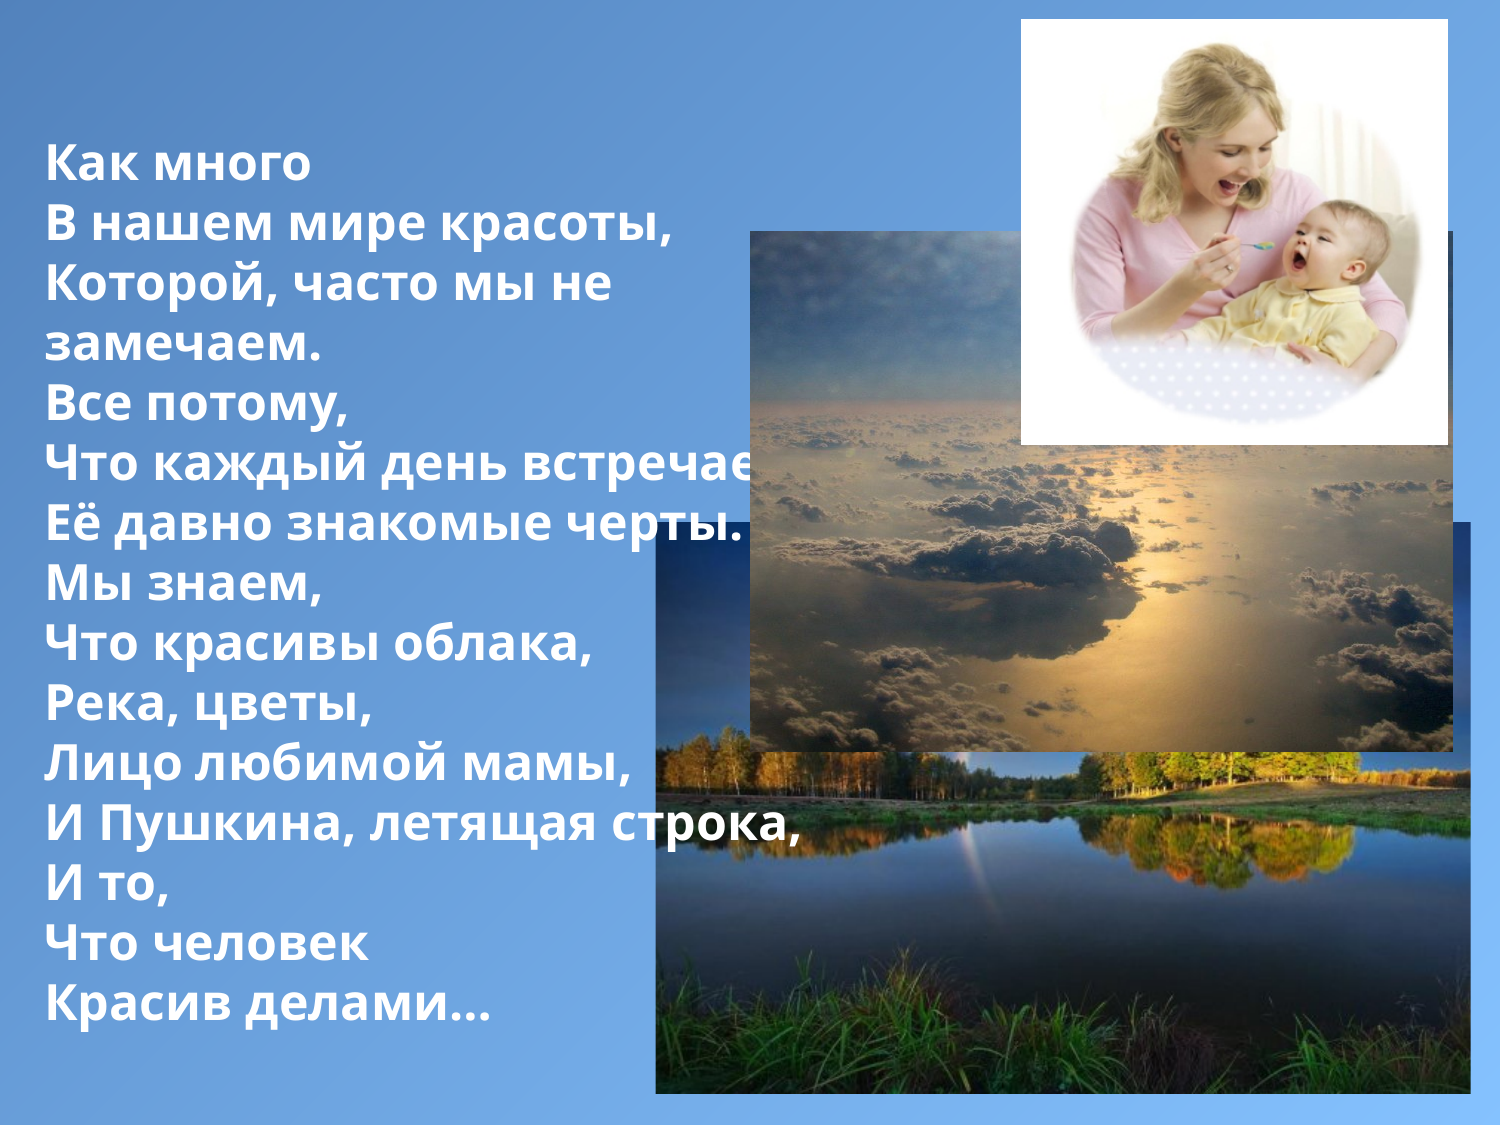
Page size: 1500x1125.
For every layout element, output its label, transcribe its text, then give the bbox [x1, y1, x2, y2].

picture [655, 18, 1471, 1095]
text_box Как много В нашем мире красоты, Которой, часто мы не замечаем. Все потому, Что каждый день встречаем Её давно знакомые черты. Мы знаем, Что красивы облака, Река, цветы, Лицо любимой мамы, И Пушкина, летящая строка, И то, Что человек Красив делами… [29, 122, 839, 1038]
